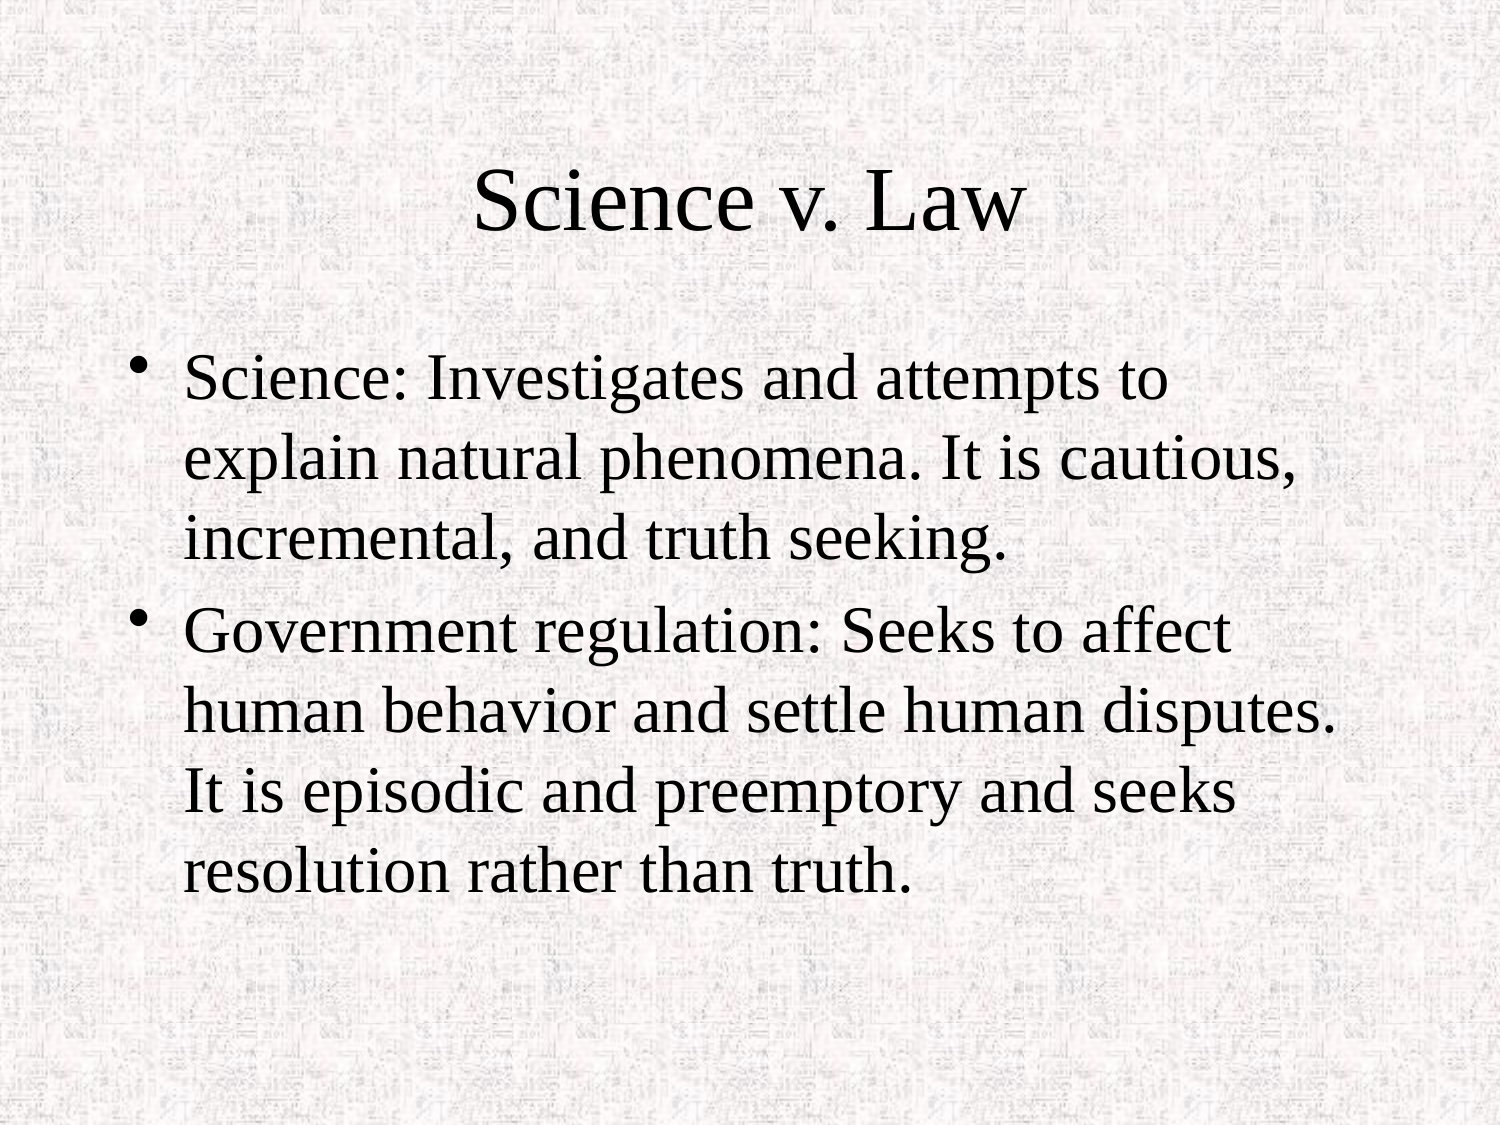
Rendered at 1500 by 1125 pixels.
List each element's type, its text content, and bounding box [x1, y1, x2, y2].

picture [0, 0, 1500, 1125]
list Science: Investigates and attempts to explain natural phenomena. It is cautious, incremental, and truth seeking. Government regulation: Seeks to affect human behavior and settle human disputes. It is episodic and preemptory and seeks resolution rather than truth. [112, 324, 1388, 1000]
title Science v. Law [112, 99, 1388, 288]
